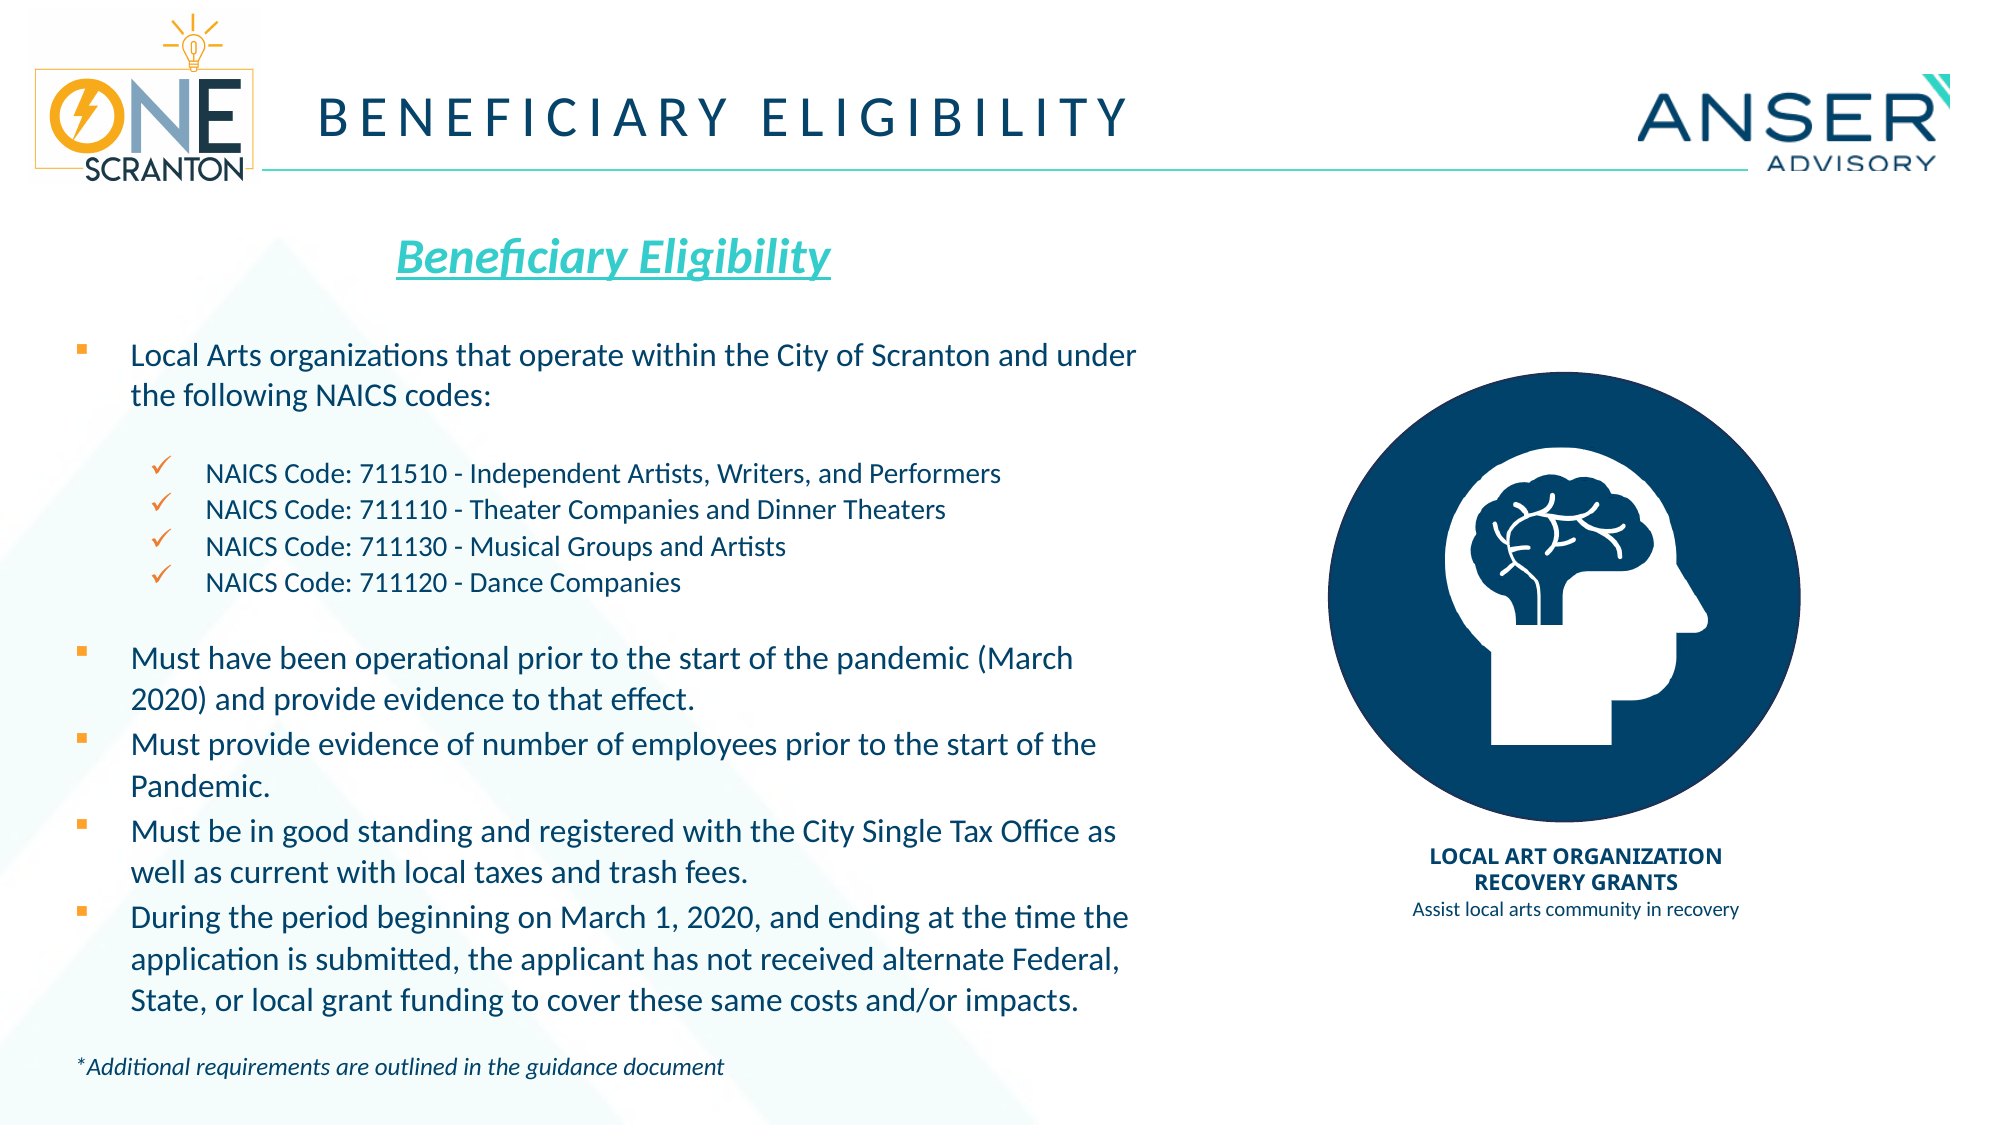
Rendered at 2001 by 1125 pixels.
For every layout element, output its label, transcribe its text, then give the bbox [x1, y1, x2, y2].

text_box Beneficiary eligibility [302, 70, 1811, 156]
picture [27, 9, 263, 184]
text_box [1286, 372, 1867, 942]
text_box Beneficiary Eligibility Local Arts organizations that operate within the City of Scranton and under the following NAICS codes: NAICS Code: 711510 - Independent Artists, Writers, and Performers NAICS Code: 711110 - Theater Companies and Dinner Theaters NAICS Code: 711130 - Musical Groups and Artists NAICS Code: 711120 - Dance Companies Must have been operational prior to the start of the pandemic (March 2020) and provide evidence to that effect. Must provide evidence of number of employees prior to the start of the Pandemic. Must be in good standing and registered with the City Single Tax Office as well as current with local taxes and trash fees. During the period beginning on March 1, 2020, and ending at the time the application is submitted, the applicant has not received alternate Federal, State, or local grant funding to cover these same costs and/or impacts. *Additional requirements are outlined in the guidance document [59, 215, 1168, 1089]
